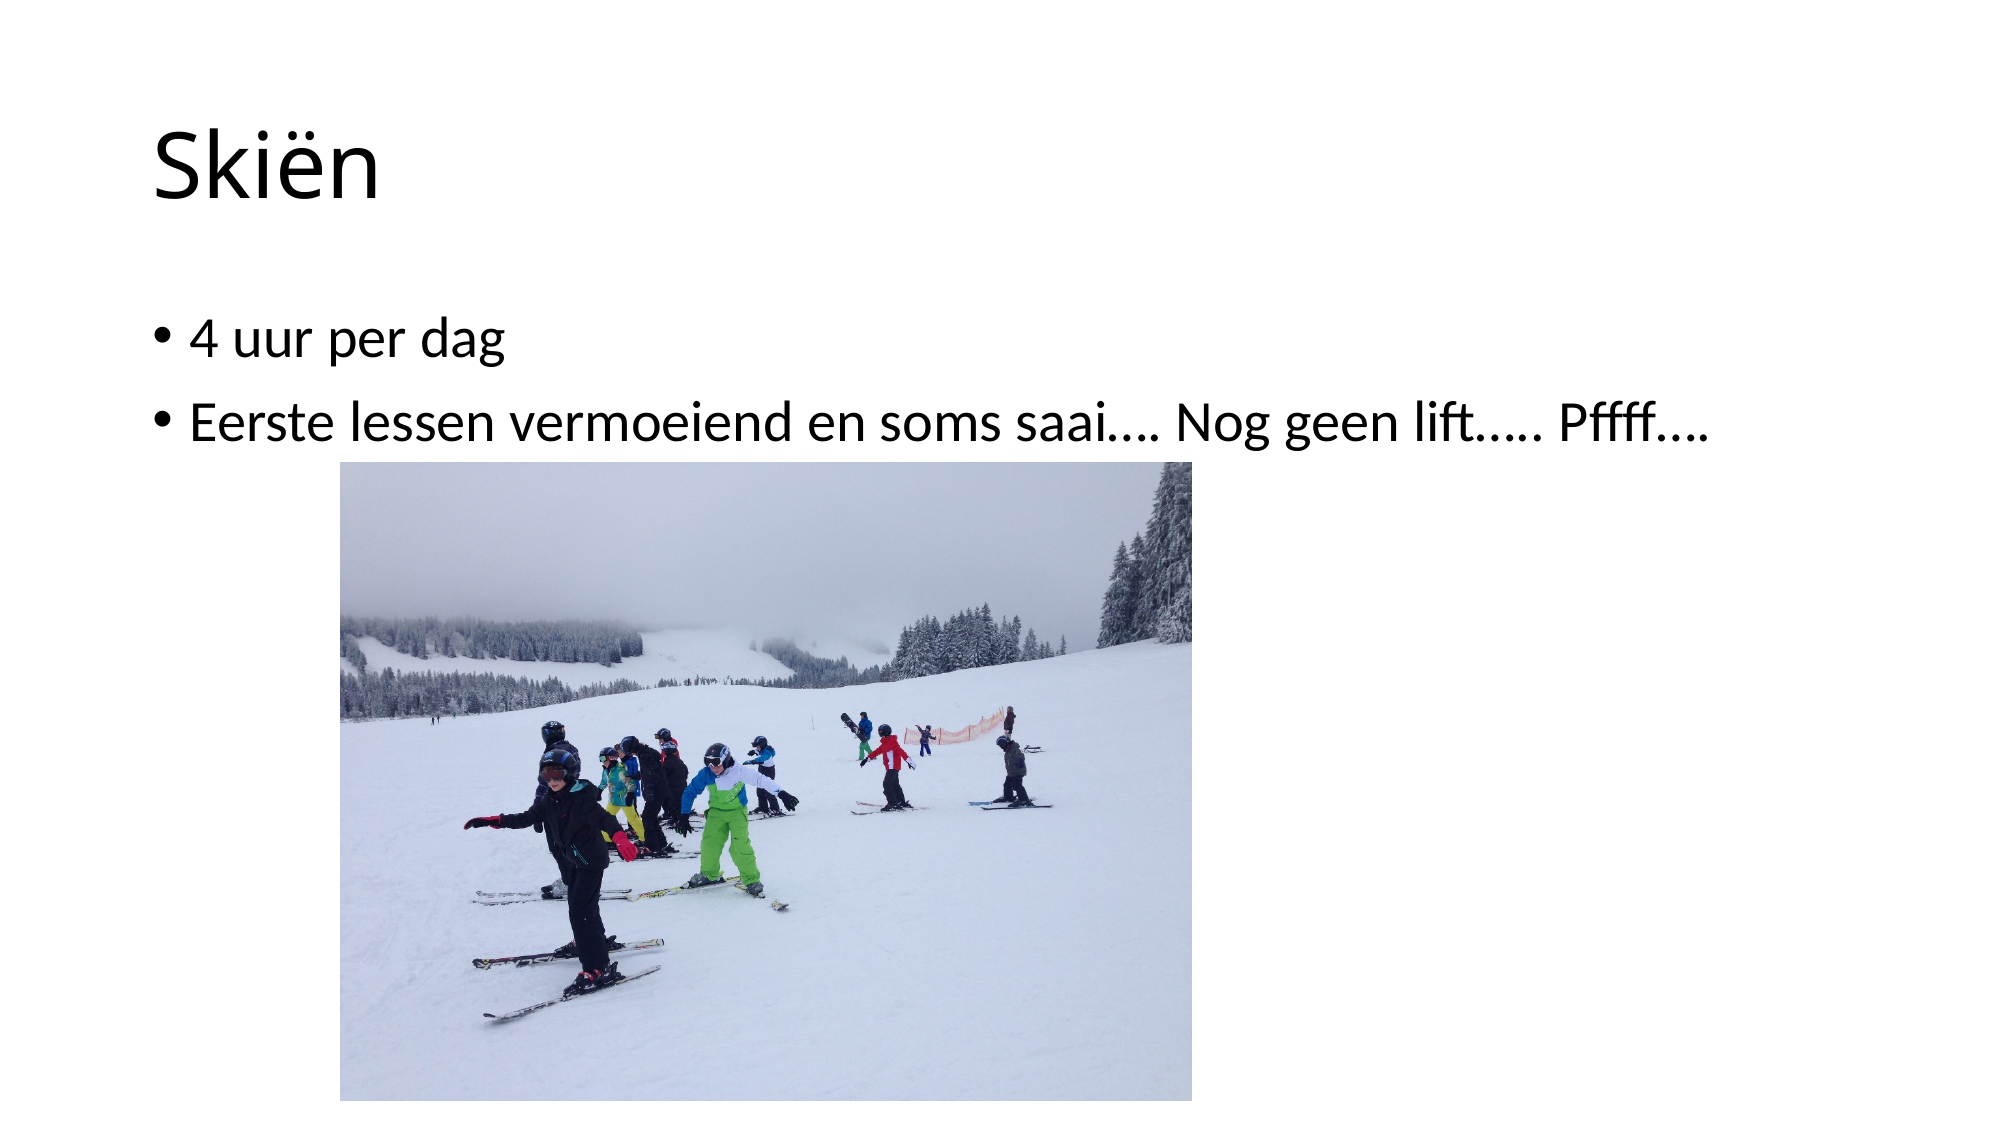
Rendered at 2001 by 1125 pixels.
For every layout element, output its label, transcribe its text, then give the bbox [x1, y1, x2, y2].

title Skiën [137, 59, 1863, 278]
list 4 uur per dag Eerste lessen vermoeiend en soms saai…. Nog geen lift….. Pffff…. [137, 299, 1863, 1014]
picture [340, 462, 1192, 1101]
